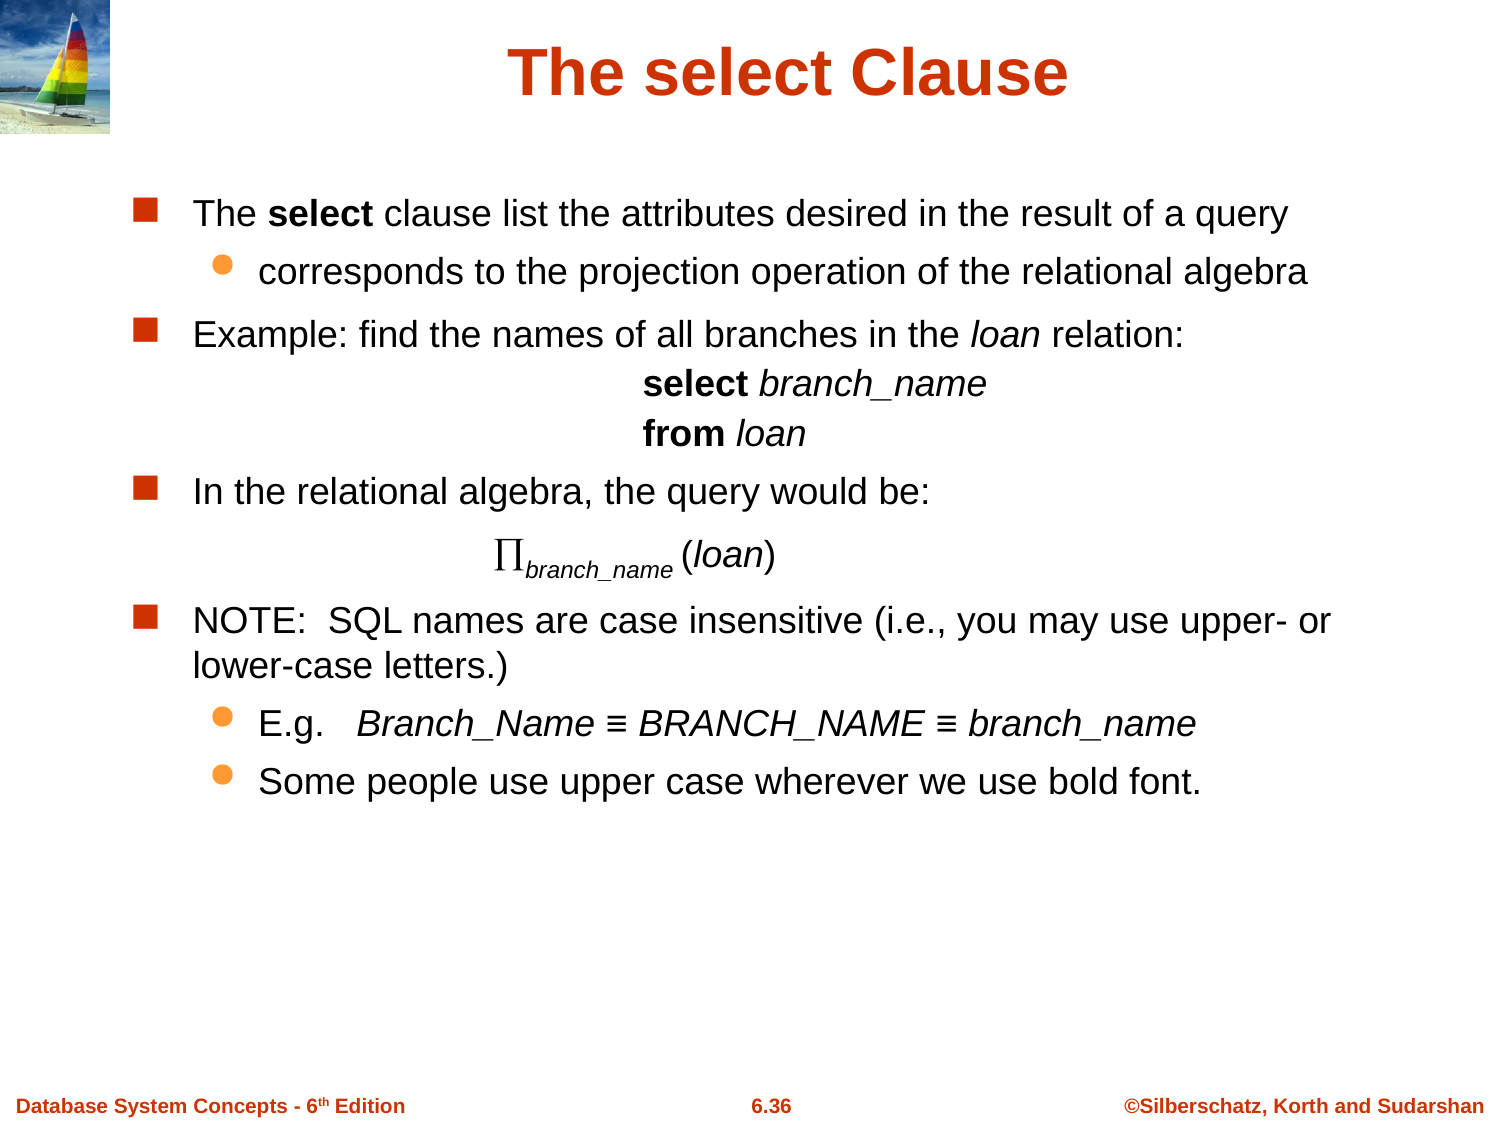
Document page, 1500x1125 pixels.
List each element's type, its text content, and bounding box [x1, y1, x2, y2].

picture [0, 0, 110, 134]
list The select clause list the attributes desired in the result of a query corresponds to the projection operation of the relational algebra Example: find the names of all branches in the loan relation: select branch_name from loan In the relational algebra, the query would be: branch_name (loan) NOTE: SQL names are case insensitive (i.e., you may use upper- or lower-case letters.) E.g. Branch_Name ≡ BRANCH_NAME ≡ branch_name Some people use upper case wherever we use bold font. [121, 181, 1445, 1030]
title The select Clause [125, 18, 1452, 120]
